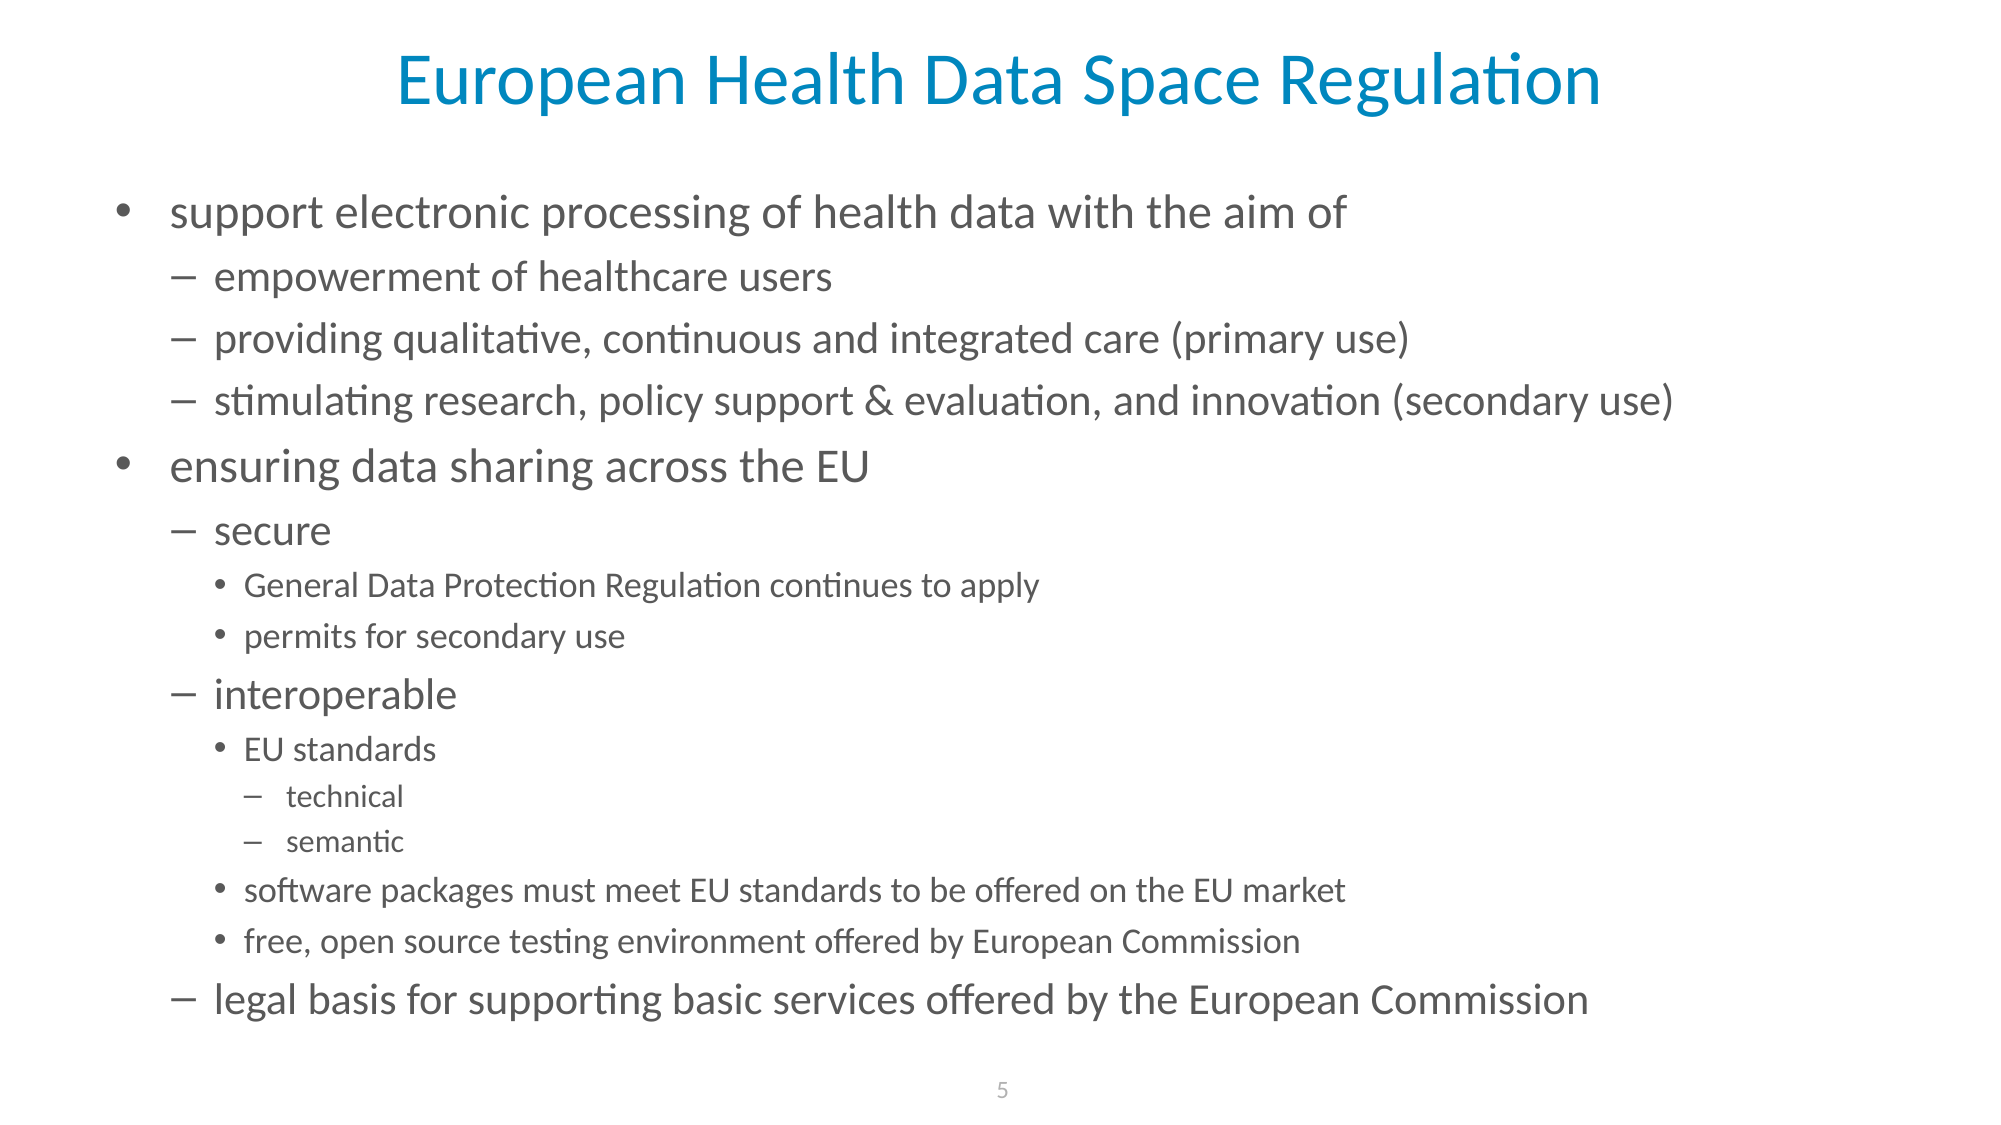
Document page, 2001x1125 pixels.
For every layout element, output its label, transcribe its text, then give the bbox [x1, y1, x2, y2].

list support electronic processing of health data with the aim of empowerment of healthcare users providing qualitative, continuous and integrated care (primary use) stimulating research, policy support & evaluation, and innovation (secondary use) ensuring data sharing across the EU secure General Data Protection Regulation continues to apply permits for secondary use interoperable EU standards technical semantic software packages must meet EU standards to be offered on the EU market free, open source testing environment offered by European Commission legal basis for supporting basic services offered by the European Commission [99, 172, 1900, 1035]
slide_number 5 [769, 1058, 1237, 1119]
title European Health Data Space Regulation [31, 0, 1969, 149]
